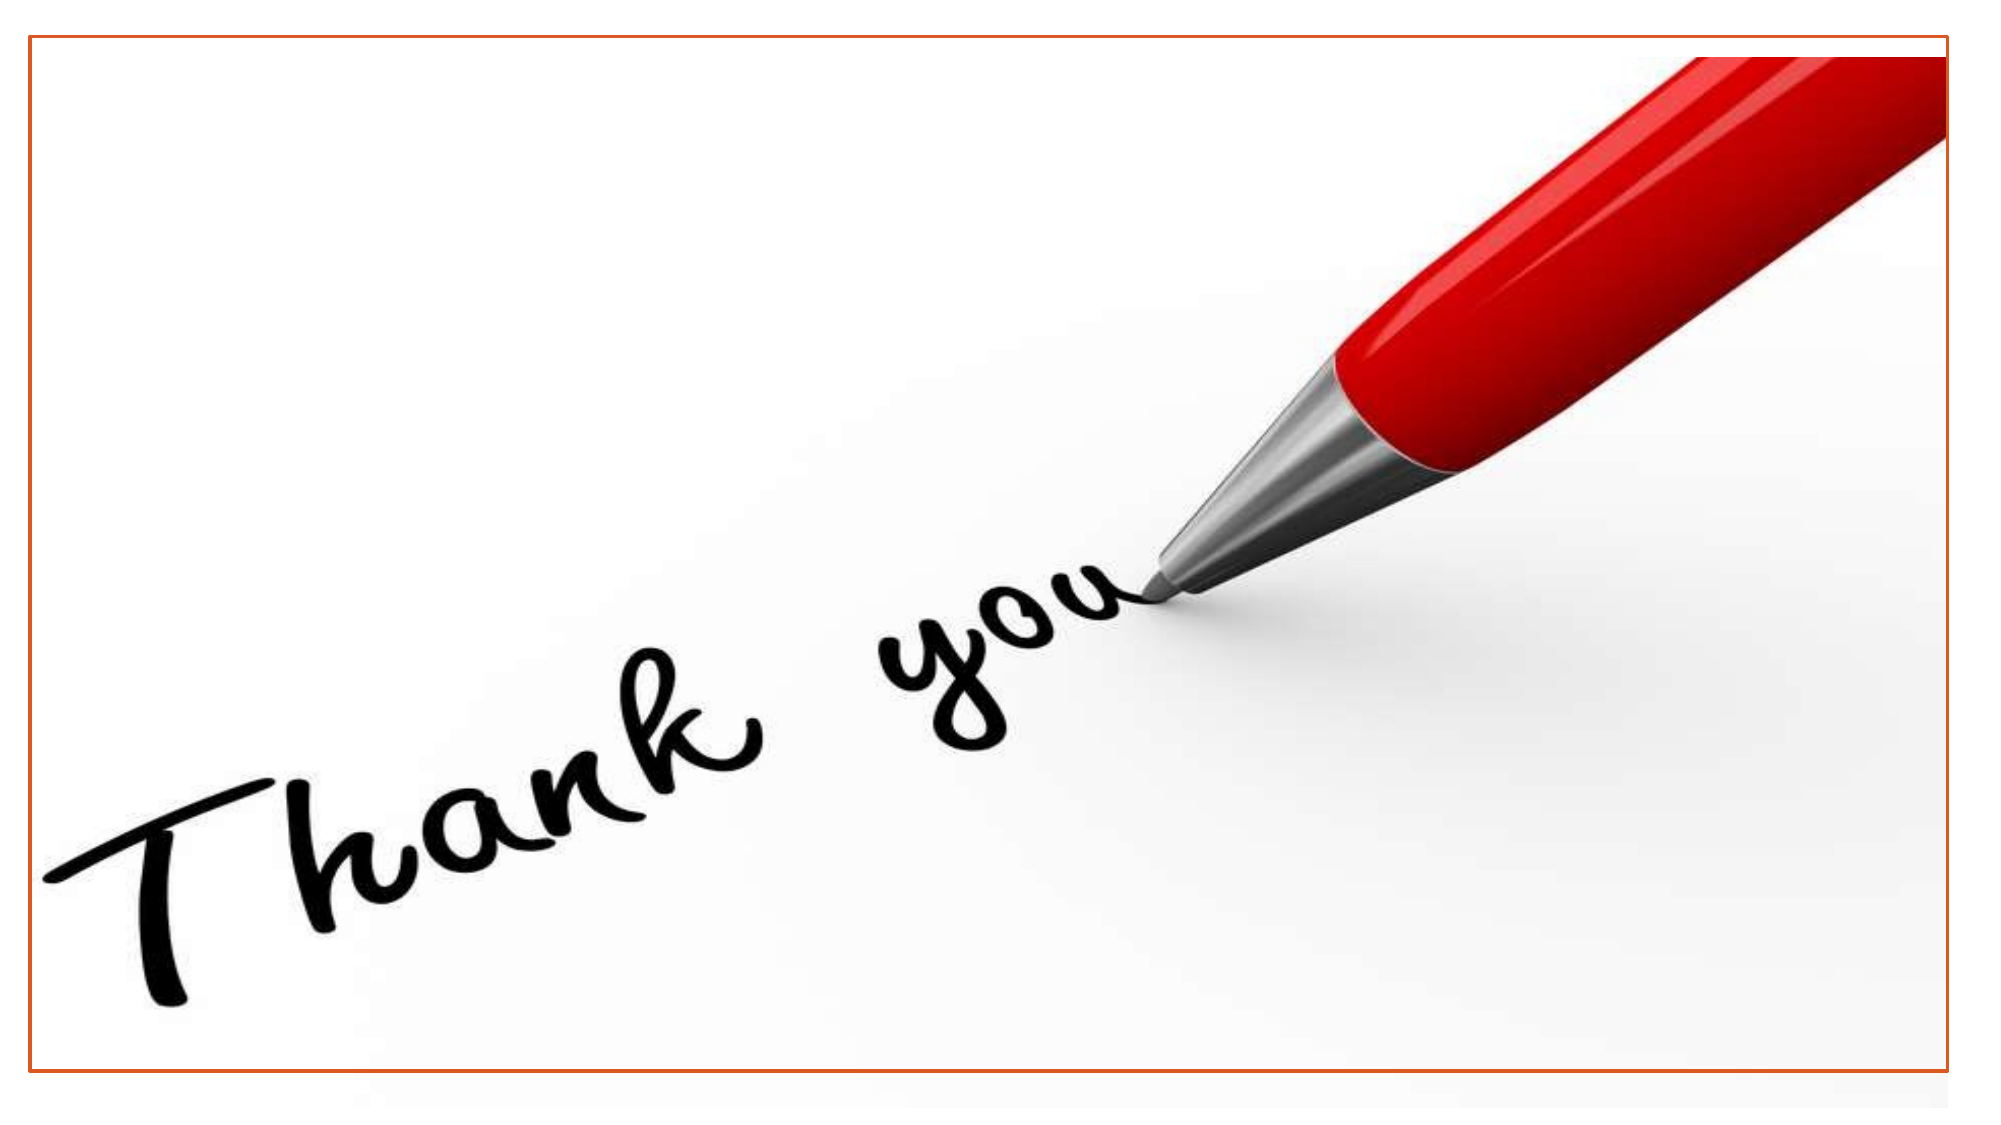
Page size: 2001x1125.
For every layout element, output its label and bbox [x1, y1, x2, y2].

text_box [29, 36, 1948, 1108]
